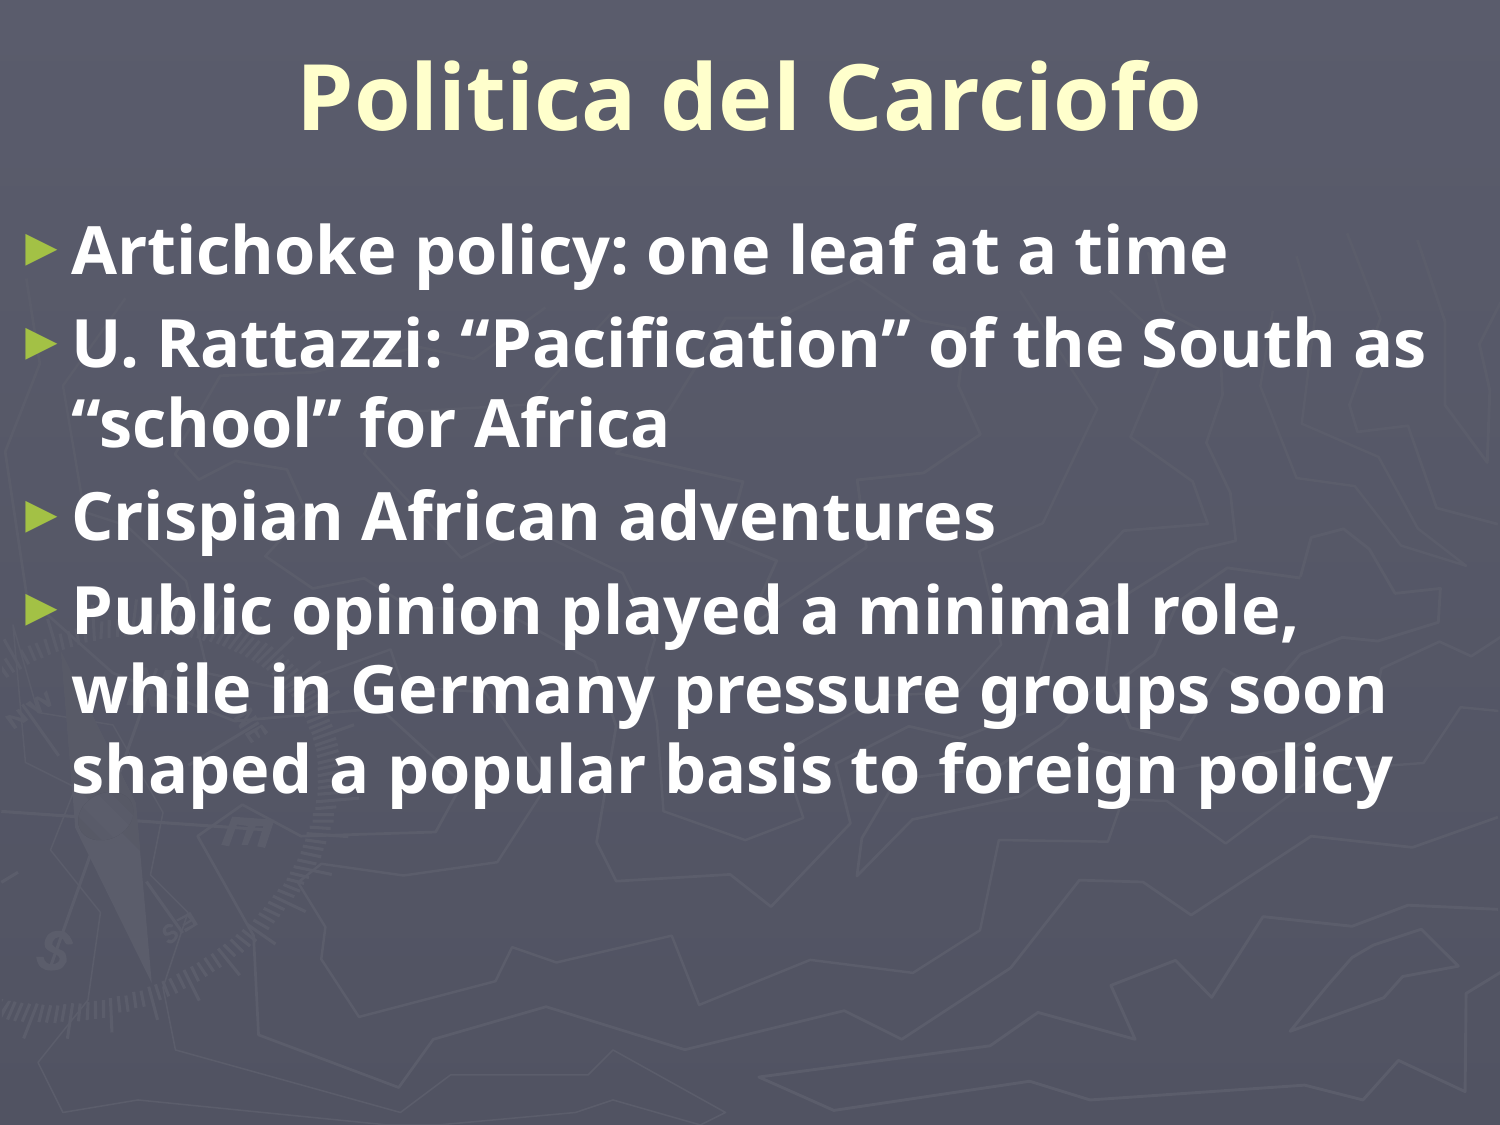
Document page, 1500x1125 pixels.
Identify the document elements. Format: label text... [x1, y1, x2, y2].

title Politica del Carciofo [0, 0, 1500, 188]
list Artichoke policy: one leaf at a time U. Rattazzi: “Pacification” of the South as “school” for Africa Crispian African adventures Public opinion played a minimal role, while in Germany pressure groups soon shaped a popular basis to foreign policy [0, 200, 1500, 1125]
